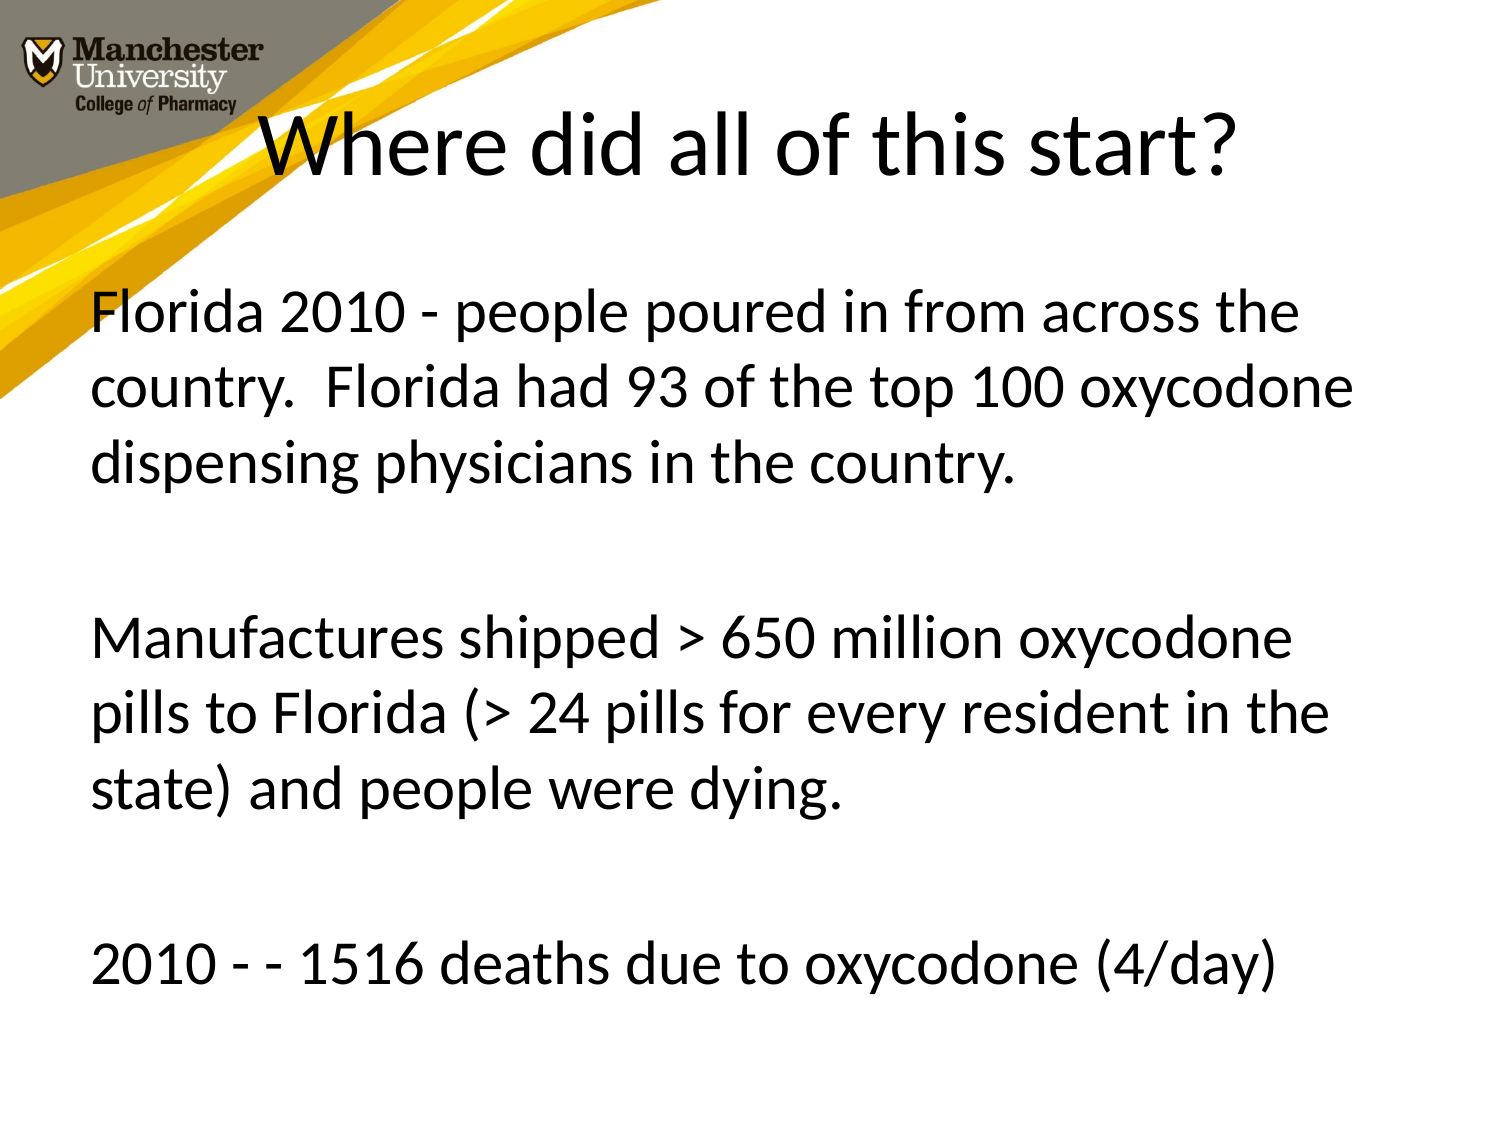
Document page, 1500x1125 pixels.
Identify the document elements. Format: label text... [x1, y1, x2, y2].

title Where did all of this start? [75, 45, 1425, 233]
picture [0, 0, 1500, 1125]
list Florida 2010 - people poured in from across the country. Florida had 93 of the top 100 oxycodone dispensing physicians in the country. Manufactures shipped > 650 million oxycodone pills to Florida (> 24 pills for every resident in the state) and people were dying. 2010 - - 1516 deaths due to oxycodone (4/day) [75, 262, 1425, 1005]
